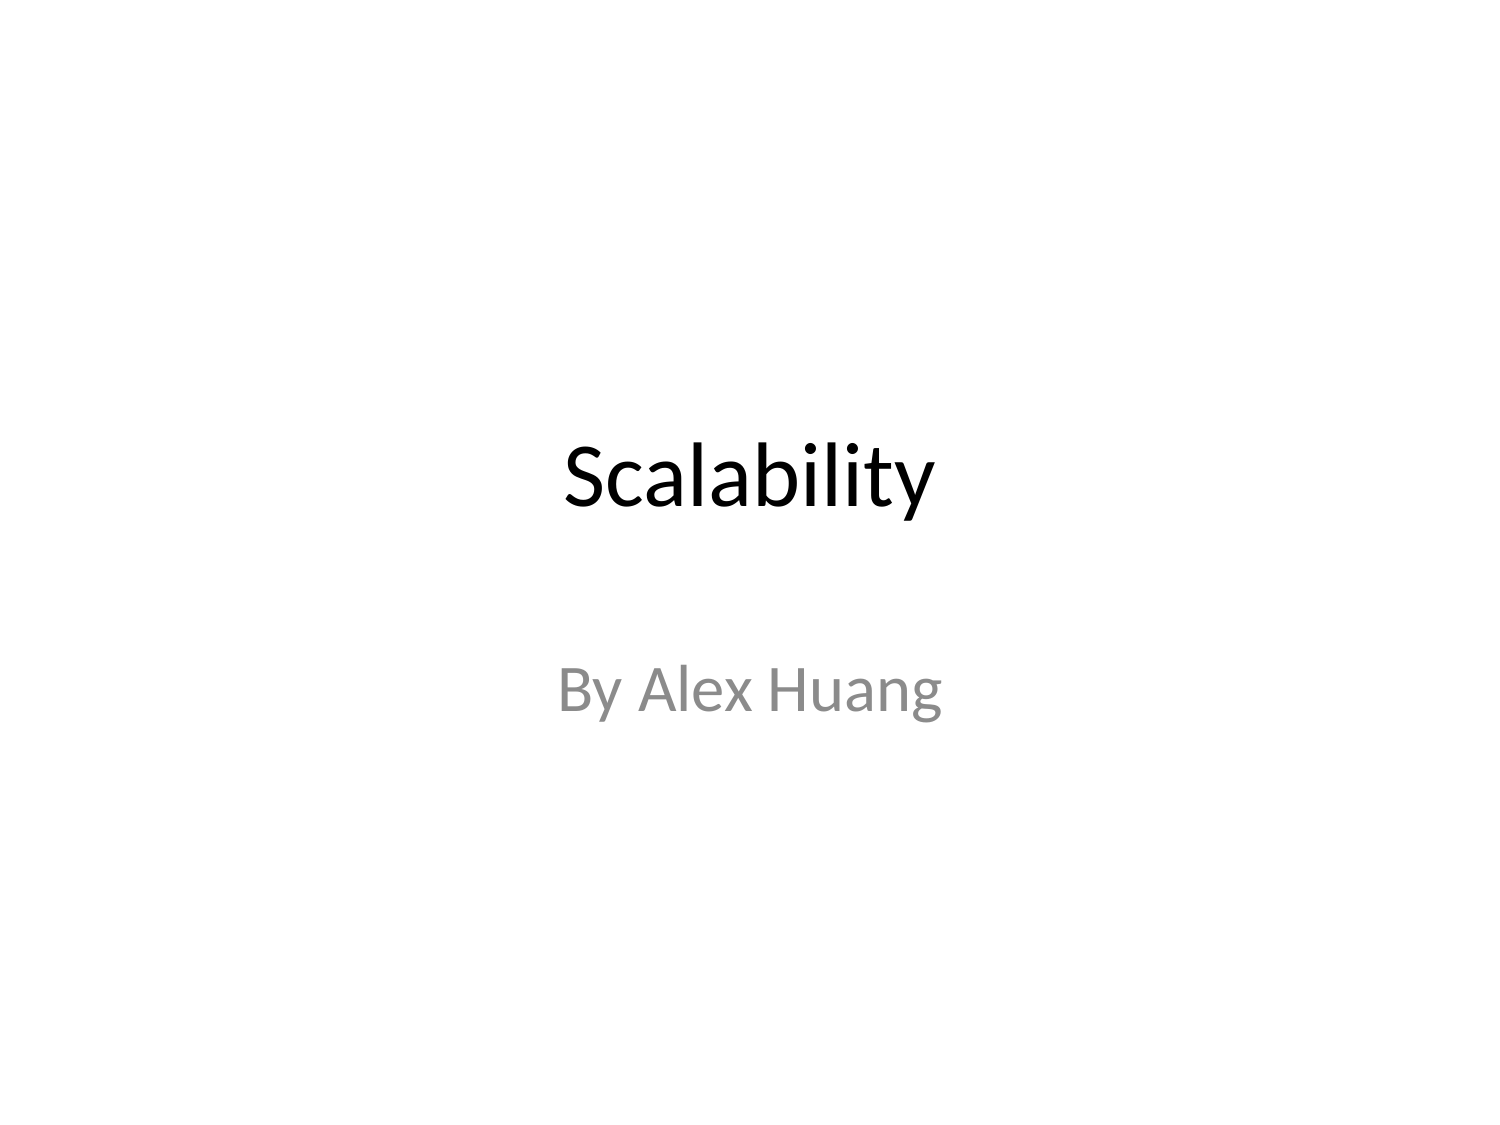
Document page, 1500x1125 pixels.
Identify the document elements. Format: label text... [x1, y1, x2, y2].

subtitle By Alex Huang [225, 637, 1275, 925]
title Scalability [112, 349, 1388, 591]
